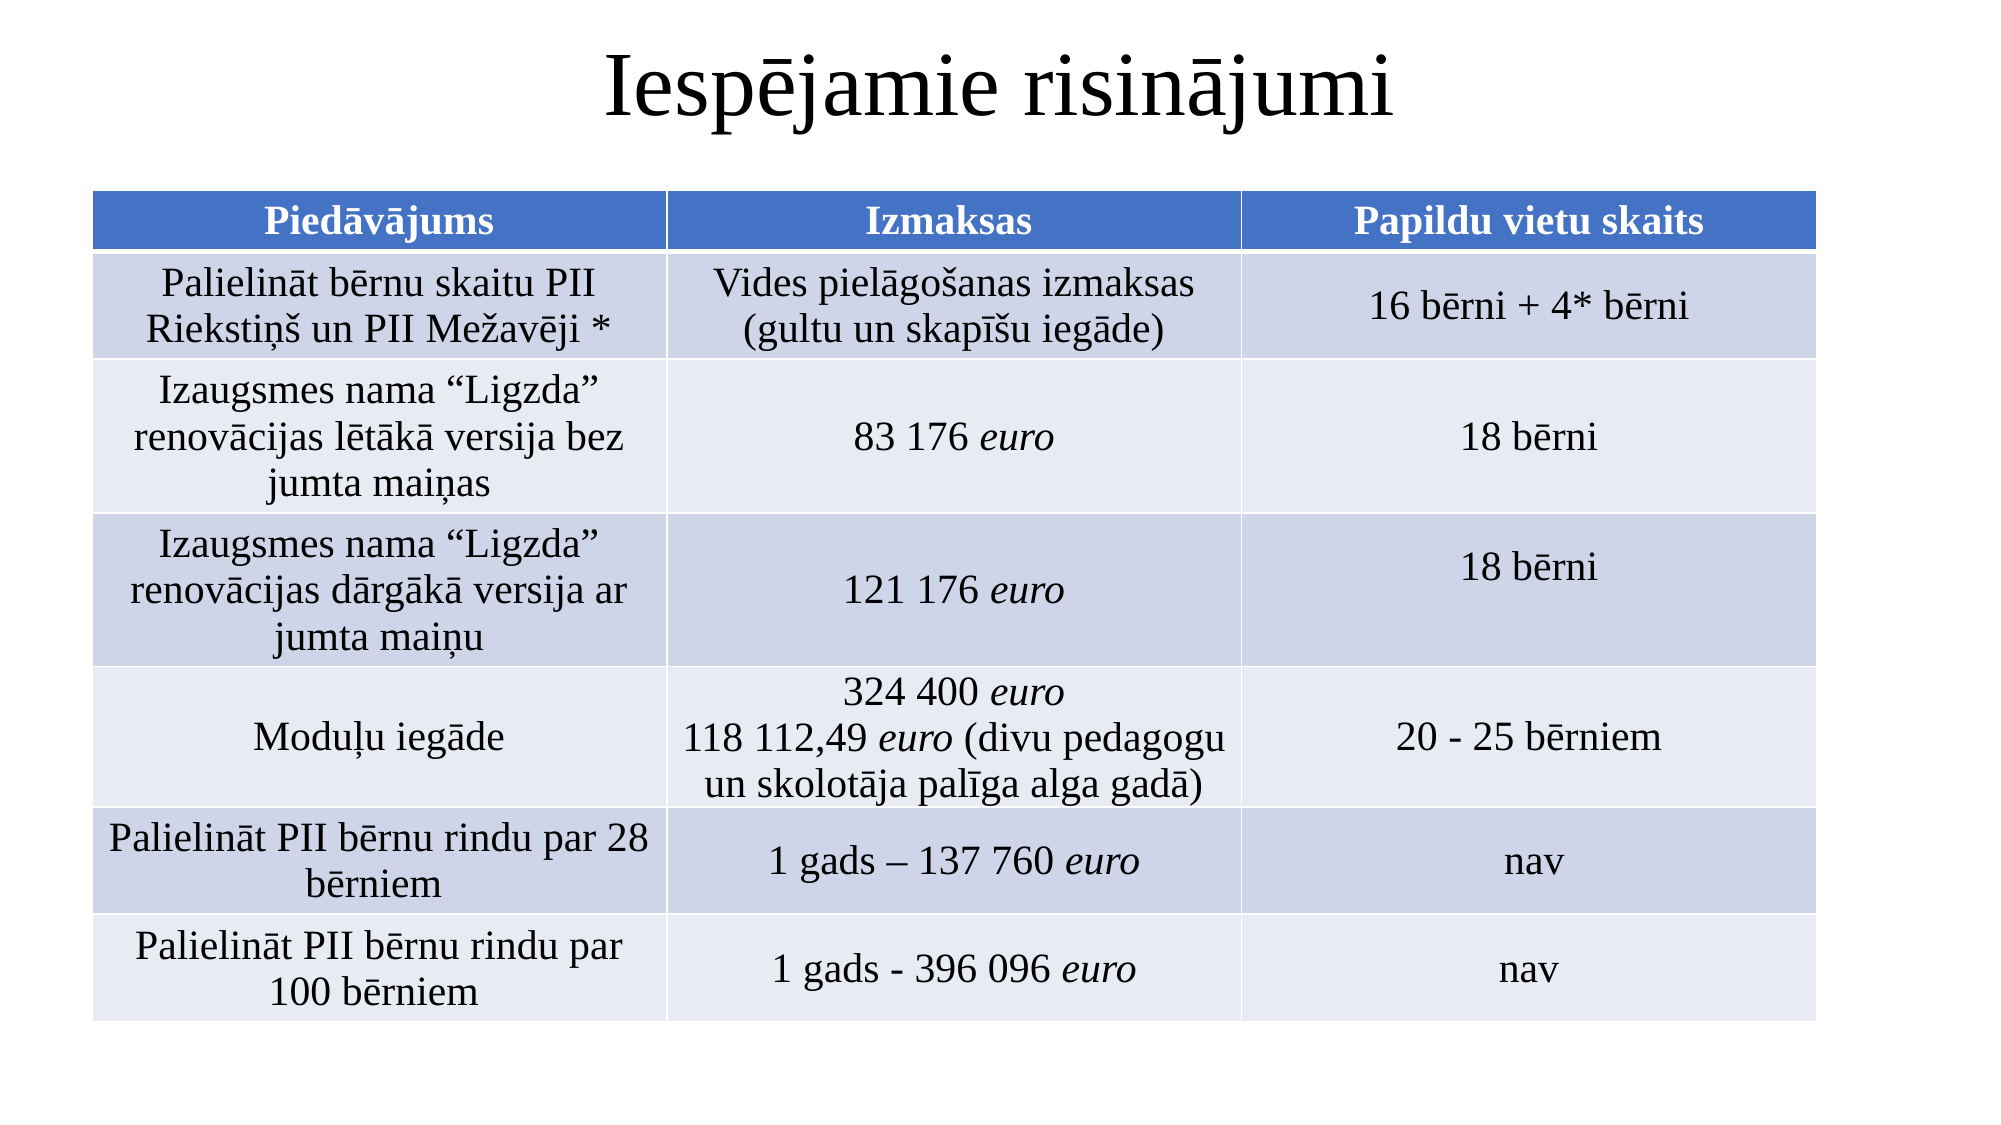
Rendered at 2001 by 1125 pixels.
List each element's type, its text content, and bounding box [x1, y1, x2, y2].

table_cell Palielināt PII bērnu rindu par 28 bērniem [93, 808, 666, 913]
table_cell 1 gads - 396 096 euro [668, 915, 1241, 1021]
table_cell 18 bērni [1242, 514, 1816, 666]
table_cell nav [1242, 808, 1816, 913]
table_cell nav [1242, 915, 1816, 1021]
table_header Papildu vietu skaits [1242, 191, 1816, 249]
table_cell Izaugsmes nama “Ligzda” renovācijas lētākā versija bez jumta maiņas [93, 360, 666, 512]
table_cell Izaugsmes nama “Ligzda” renovācijas dārgākā versija ar jumta maiņu [93, 514, 666, 666]
table_cell Palielināt bērnu skaitu PII Riekstiņš un PII Mežavēji * [93, 254, 666, 358]
table_cell Moduļu iegāde [93, 667, 666, 806]
table_cell Palielināt PII bērnu rindu par 100 bērniem [93, 915, 666, 1021]
table_cell 16 bērni + 4* bērni [1242, 254, 1816, 358]
table_header Piedāvājums [93, 191, 666, 249]
table_cell Vides pielāgošanas izmaksas (gultu un skapīšu iegāde) [668, 254, 1241, 358]
table_header Izmaksas [668, 191, 1241, 249]
table_cell 1 gads – 137 760 euro [668, 808, 1241, 913]
title Iespējamie risinājumi [157, 21, 1843, 151]
table_cell 20 - 25 bērniem [1242, 667, 1816, 806]
table_cell 121 176 euro [668, 514, 1241, 666]
table_cell 83 176 euro [668, 360, 1241, 512]
table_cell 18 bērni [1242, 360, 1816, 512]
table_cell 324 400 euro 118 112,49 euro (divu pedagogu un skolotāja palīga alga gadā) [668, 667, 1241, 806]
